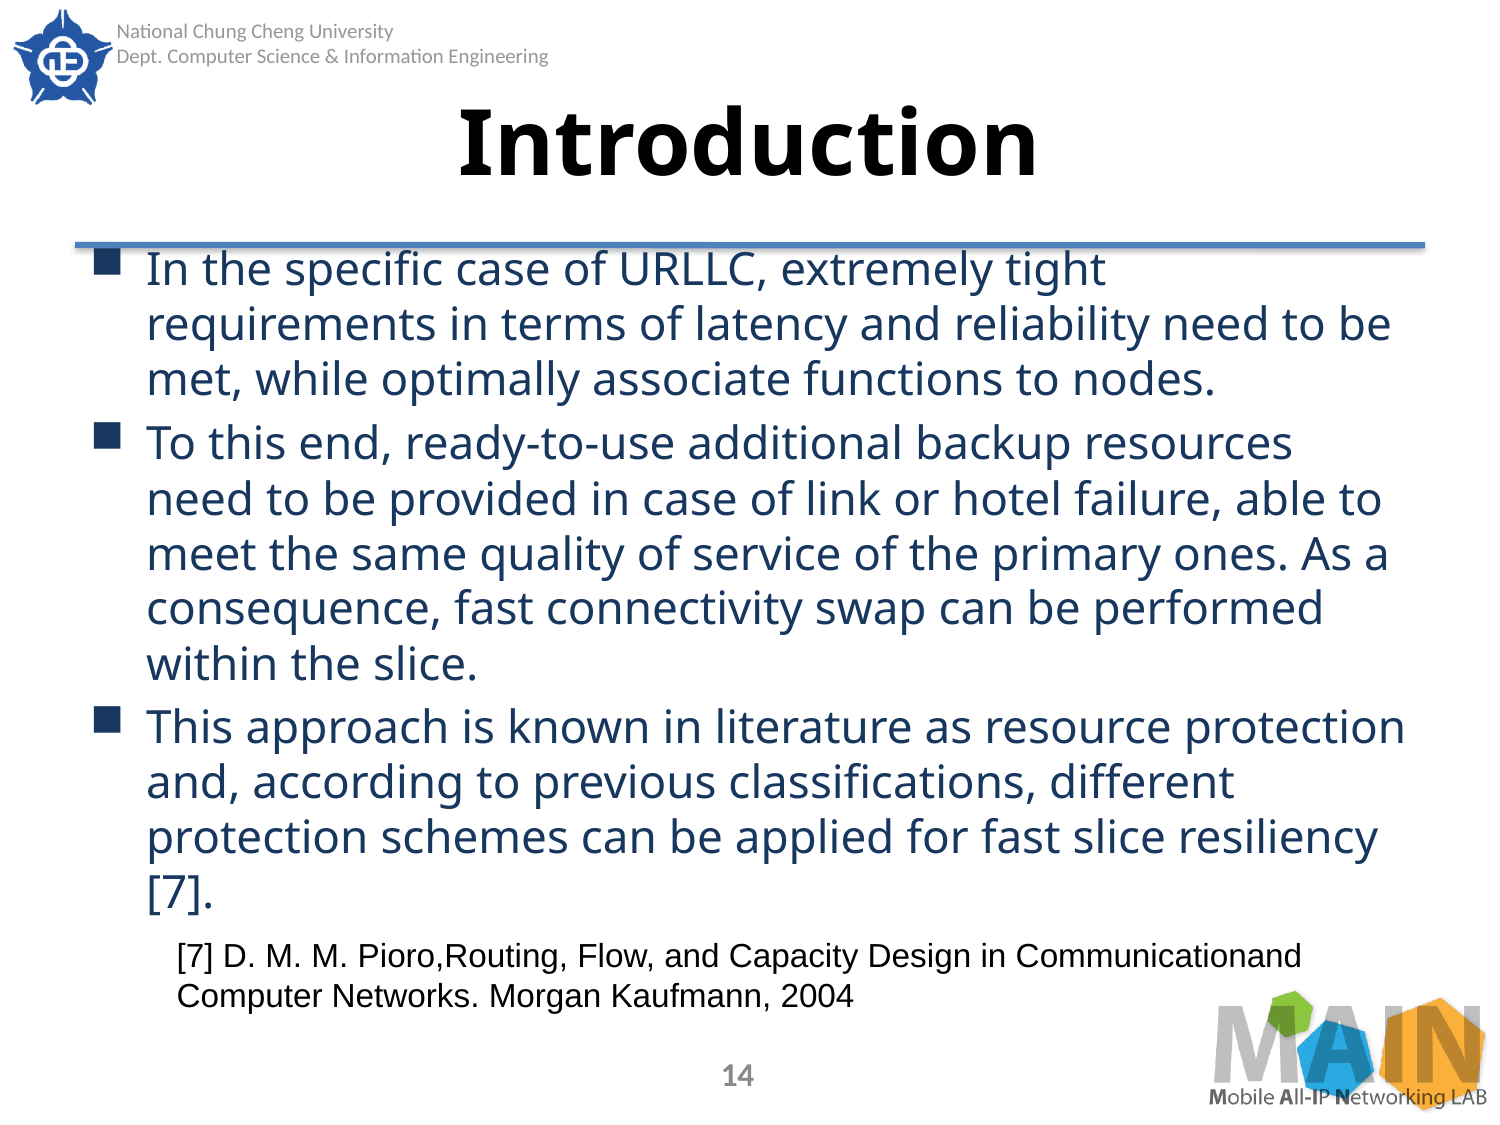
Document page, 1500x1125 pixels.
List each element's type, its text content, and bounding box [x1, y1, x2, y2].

picture [0, 0, 126, 113]
title Introduction [75, 45, 1425, 232]
list In the specific case of URLLC, extremely tight requirements in terms of latency and reliability need to be met, while optimally associate functions to nodes. To this end, ready-to-use additional backup resources need to be provided in case of link or hotel failure, able to meet the same quality of service of the primary ones. As a consequence, fast connectivity swap can be performed within the slice. This approach is known in literature as resource protection and, according to previous classifications, different protection schemes can be applied for fast slice resiliency [7]. [75, 232, 1425, 975]
text_box [7] D. M. M. Pioro,Routing, Flow, and Capacity Design in Communicationand Computer Networks. Morgan Kaufmann, 2004 [161, 926, 1338, 1022]
slide_number 14 [562, 1042, 913, 1103]
picture [1050, 987, 1488, 1113]
